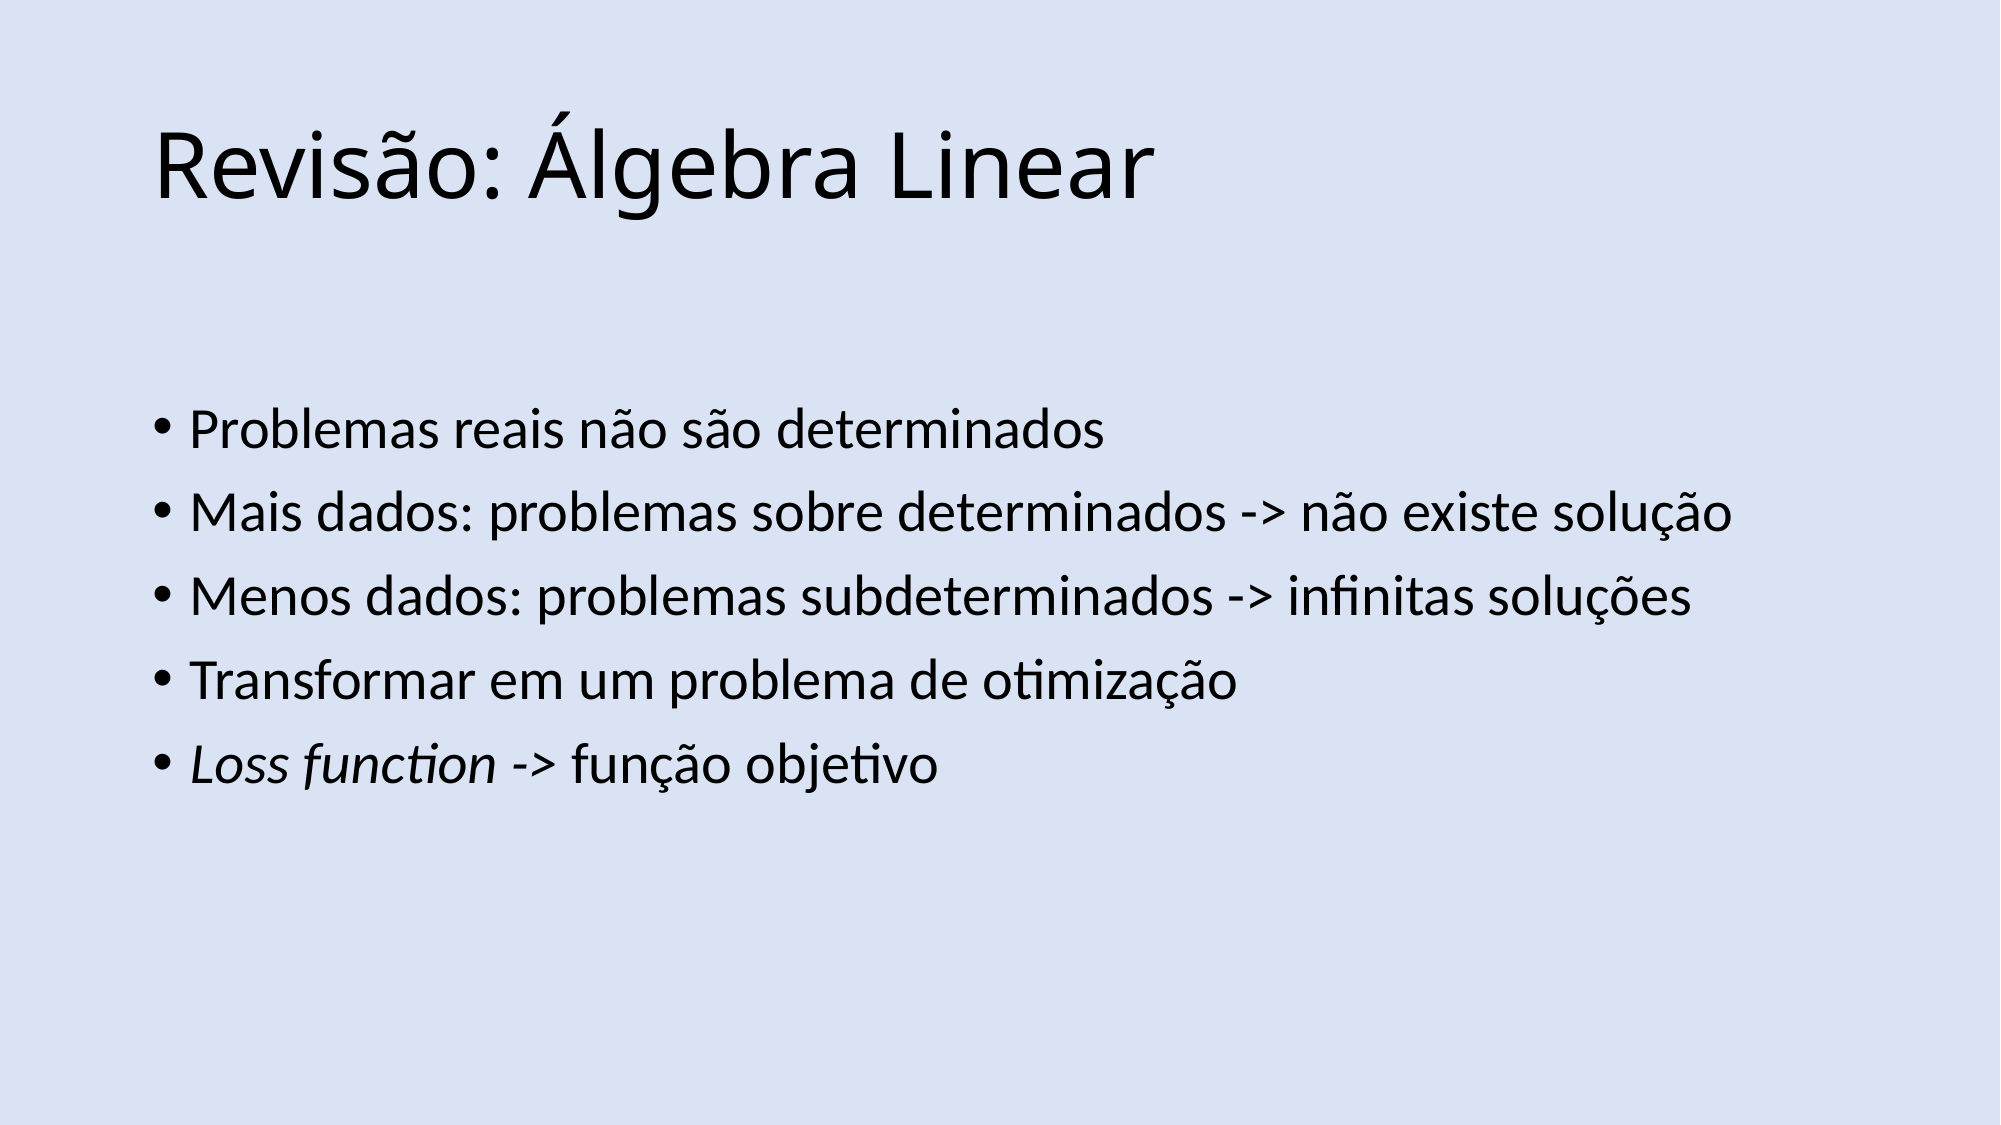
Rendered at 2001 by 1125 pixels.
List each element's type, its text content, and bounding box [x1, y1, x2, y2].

title Revisão: Álgebra Linear [137, 59, 1863, 278]
list Problemas reais não são determinados Mais dados: problemas sobre determinados -> não existe solução Menos dados: problemas subdeterminados -> infinitas soluções Transformar em um problema de otimização Loss function -> função objetivo [137, 299, 1863, 1014]
